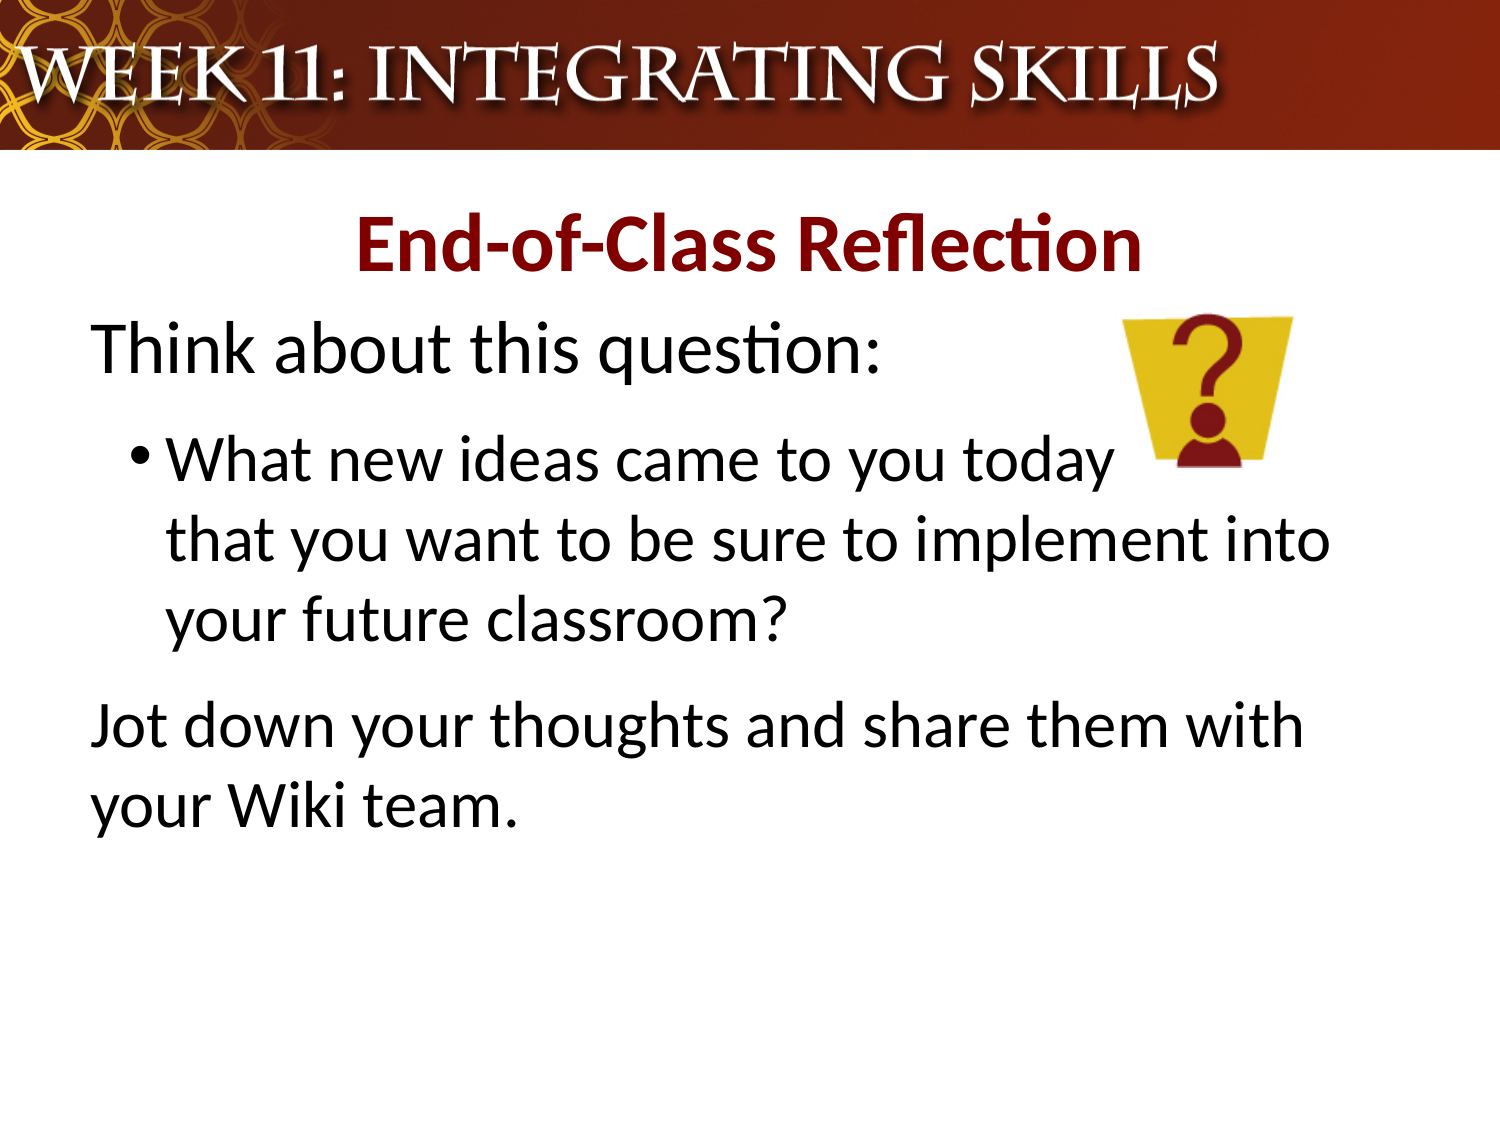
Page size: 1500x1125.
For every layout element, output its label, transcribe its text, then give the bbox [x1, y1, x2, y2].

title End-of-Class Reflection [74, 190, 1426, 287]
picture [0, 0, 1500, 150]
picture [1085, 310, 1321, 468]
list Think about this question: What new ideas came to you today that you want to be sure to implement into your future classroom? Jot down your thoughts and share them with your Wiki team. [74, 291, 1426, 968]
